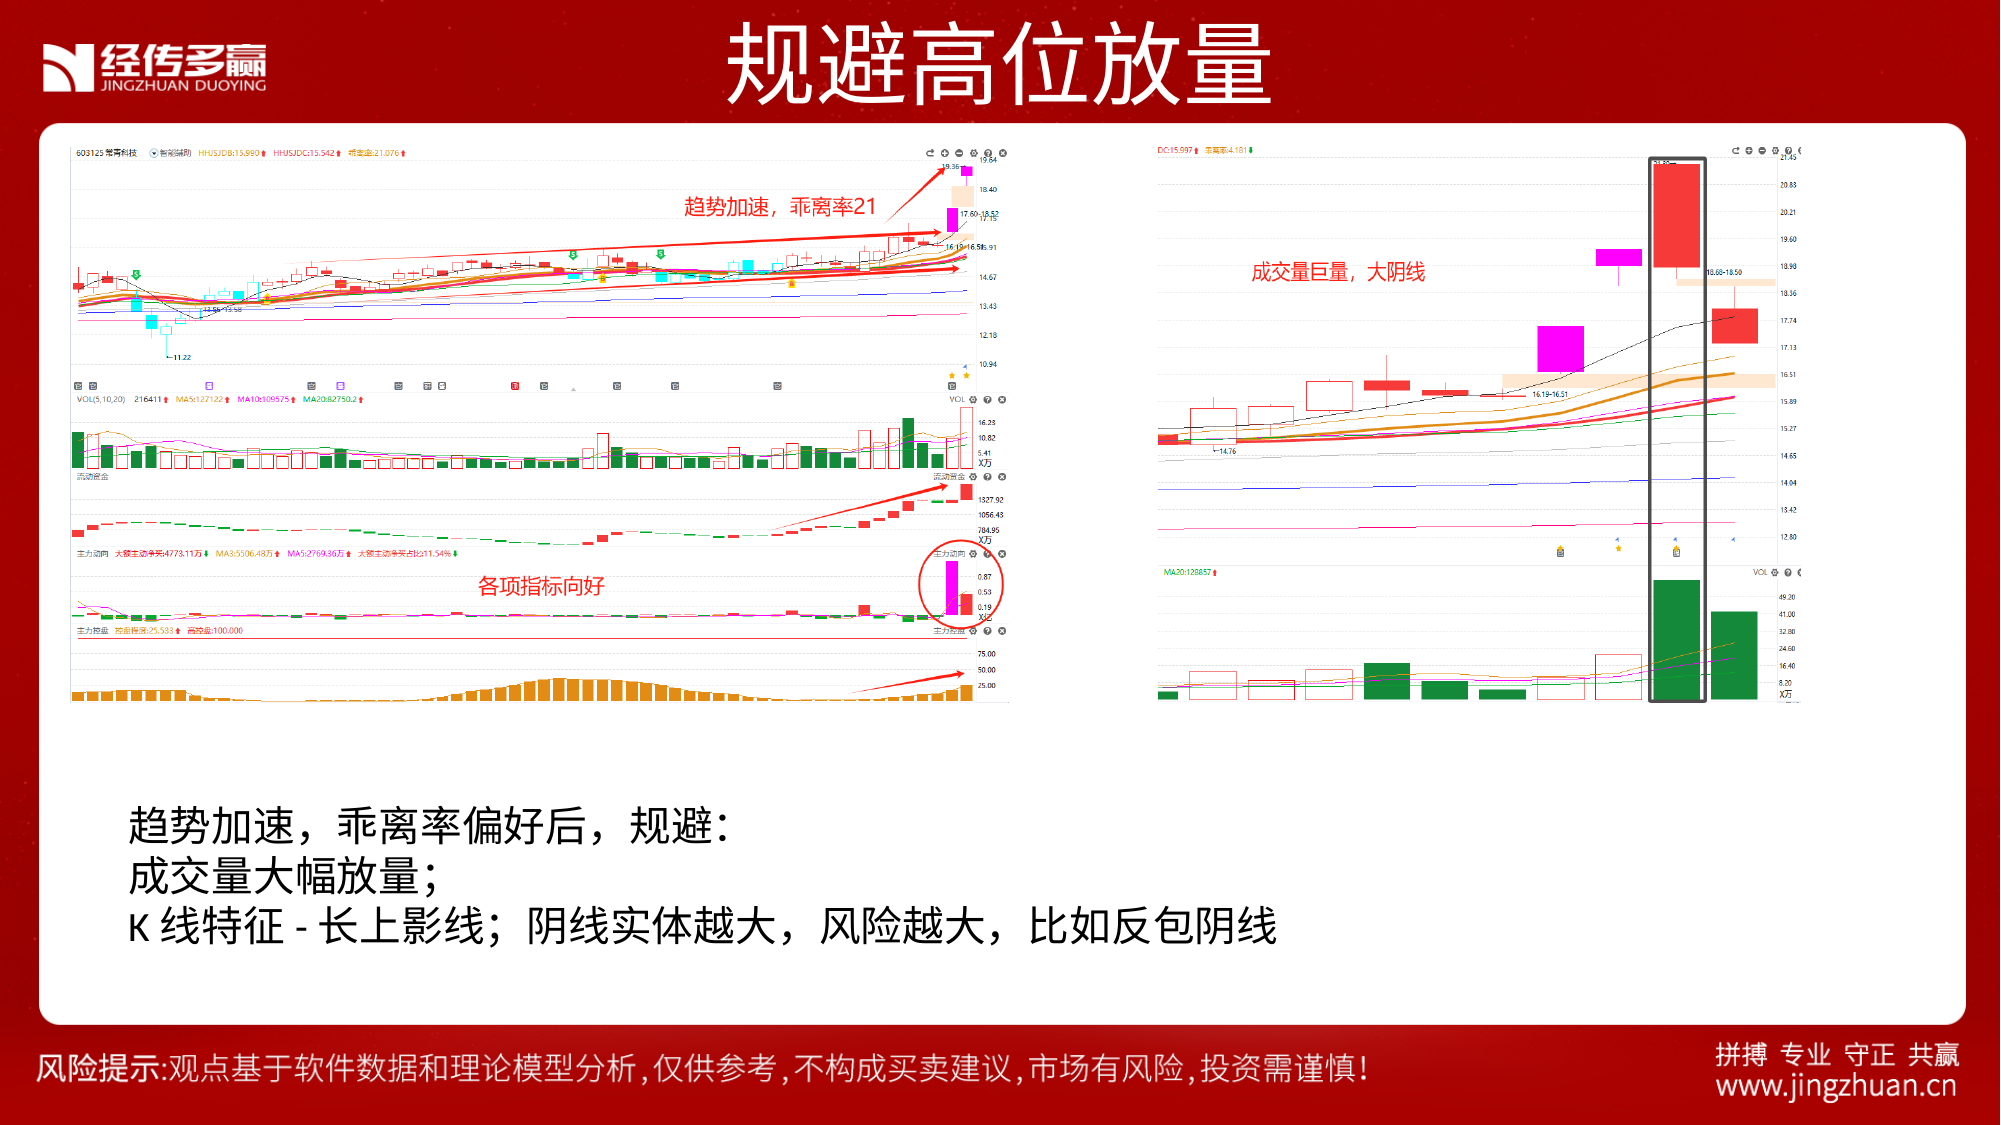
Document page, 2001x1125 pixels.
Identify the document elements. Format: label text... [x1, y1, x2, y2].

picture [0, 120, 2000, 1125]
text_box 趋势加速，乖离率偏好后，规避： 成交量大幅放量； K线特征-长上影线；阴线实体越大，风险越大，比如反包阴线 [113, 792, 1364, 958]
text_box [1095, 253, 1945, 1051]
text_box 规避高位放量 [0, 0, 2000, 120]
